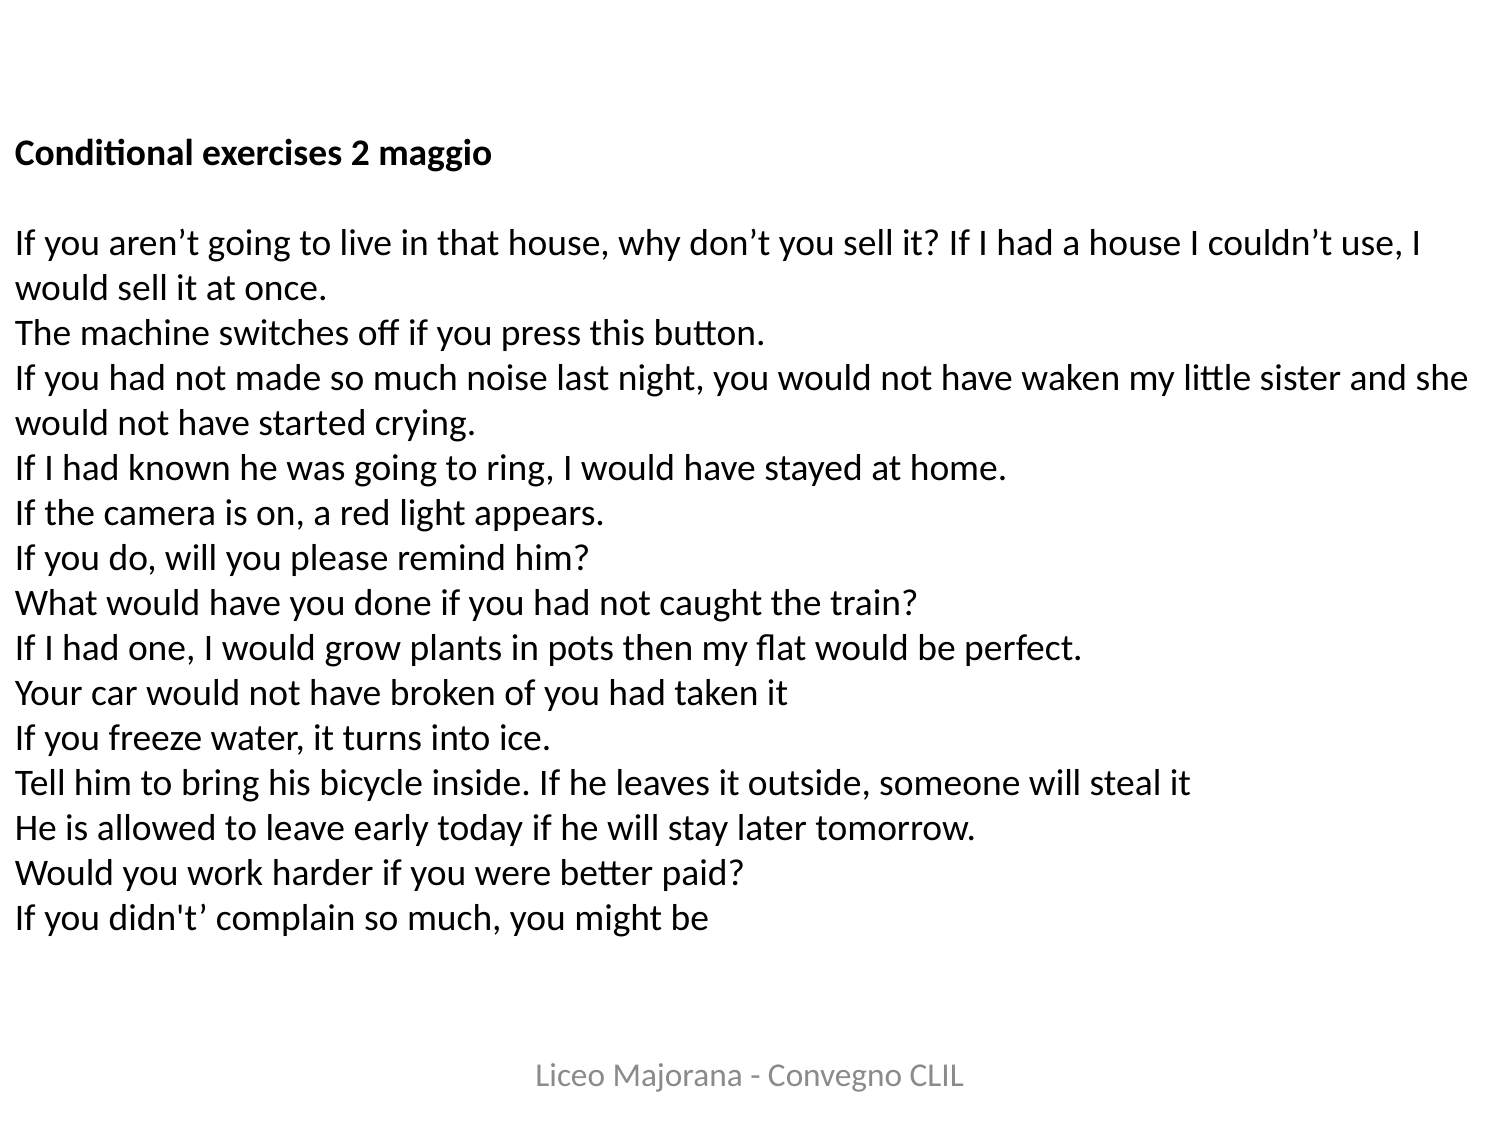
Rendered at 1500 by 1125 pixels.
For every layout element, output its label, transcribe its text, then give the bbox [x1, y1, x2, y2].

text_box Conditional exercises 2 maggio If you aren’t going to live in that house, why don’t you sell it? If I had a house I couldn’t use, I would sell it at once. The machine switches off if you press this button. If you had not made so much noise last night, you would not have waken my little sister and she would not have started crying. If I had known he was going to ring, I would have stayed at home. If the camera is on, a red light appears. If you do, will you please remind him? What would have you done if you had not caught the train? If I had one, I would grow plants in pots then my flat would be perfect. Your car would not have broken of you had taken it If you freeze water, it turns into ice. Tell him to bring his bicycle inside. If he leaves it outside, someone will steal it He is allowed to leave early today if he will stay later tomorrow. Would you work harder if you were better paid? If you didn't’ complain so much, you might be [0, 0, 1500, 1036]
footer Liceo Majorana - Convegno CLIL [512, 1042, 988, 1103]
